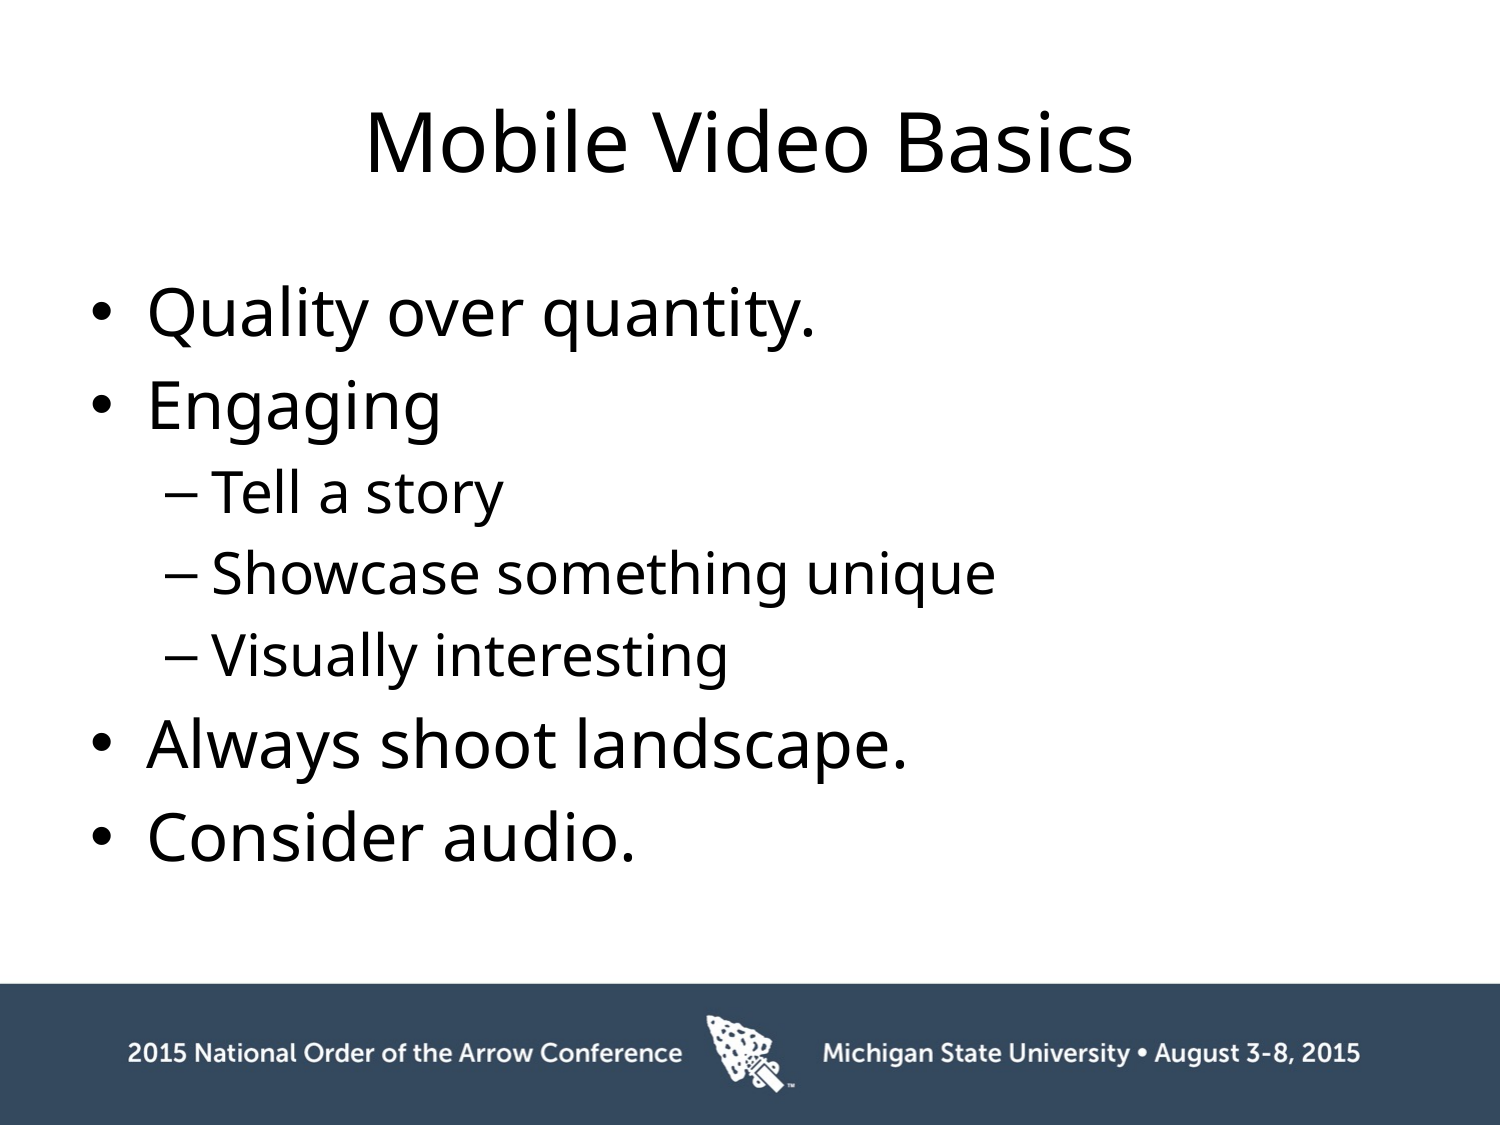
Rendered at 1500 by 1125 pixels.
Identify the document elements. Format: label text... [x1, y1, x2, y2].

picture [0, 0, 1500, 1125]
list Quality over quantity. Engaging Tell a story Showcase something unique Visually interesting Always shoot landscape. Consider audio. [75, 262, 1425, 1005]
title Mobile Video Basics [75, 45, 1425, 233]
